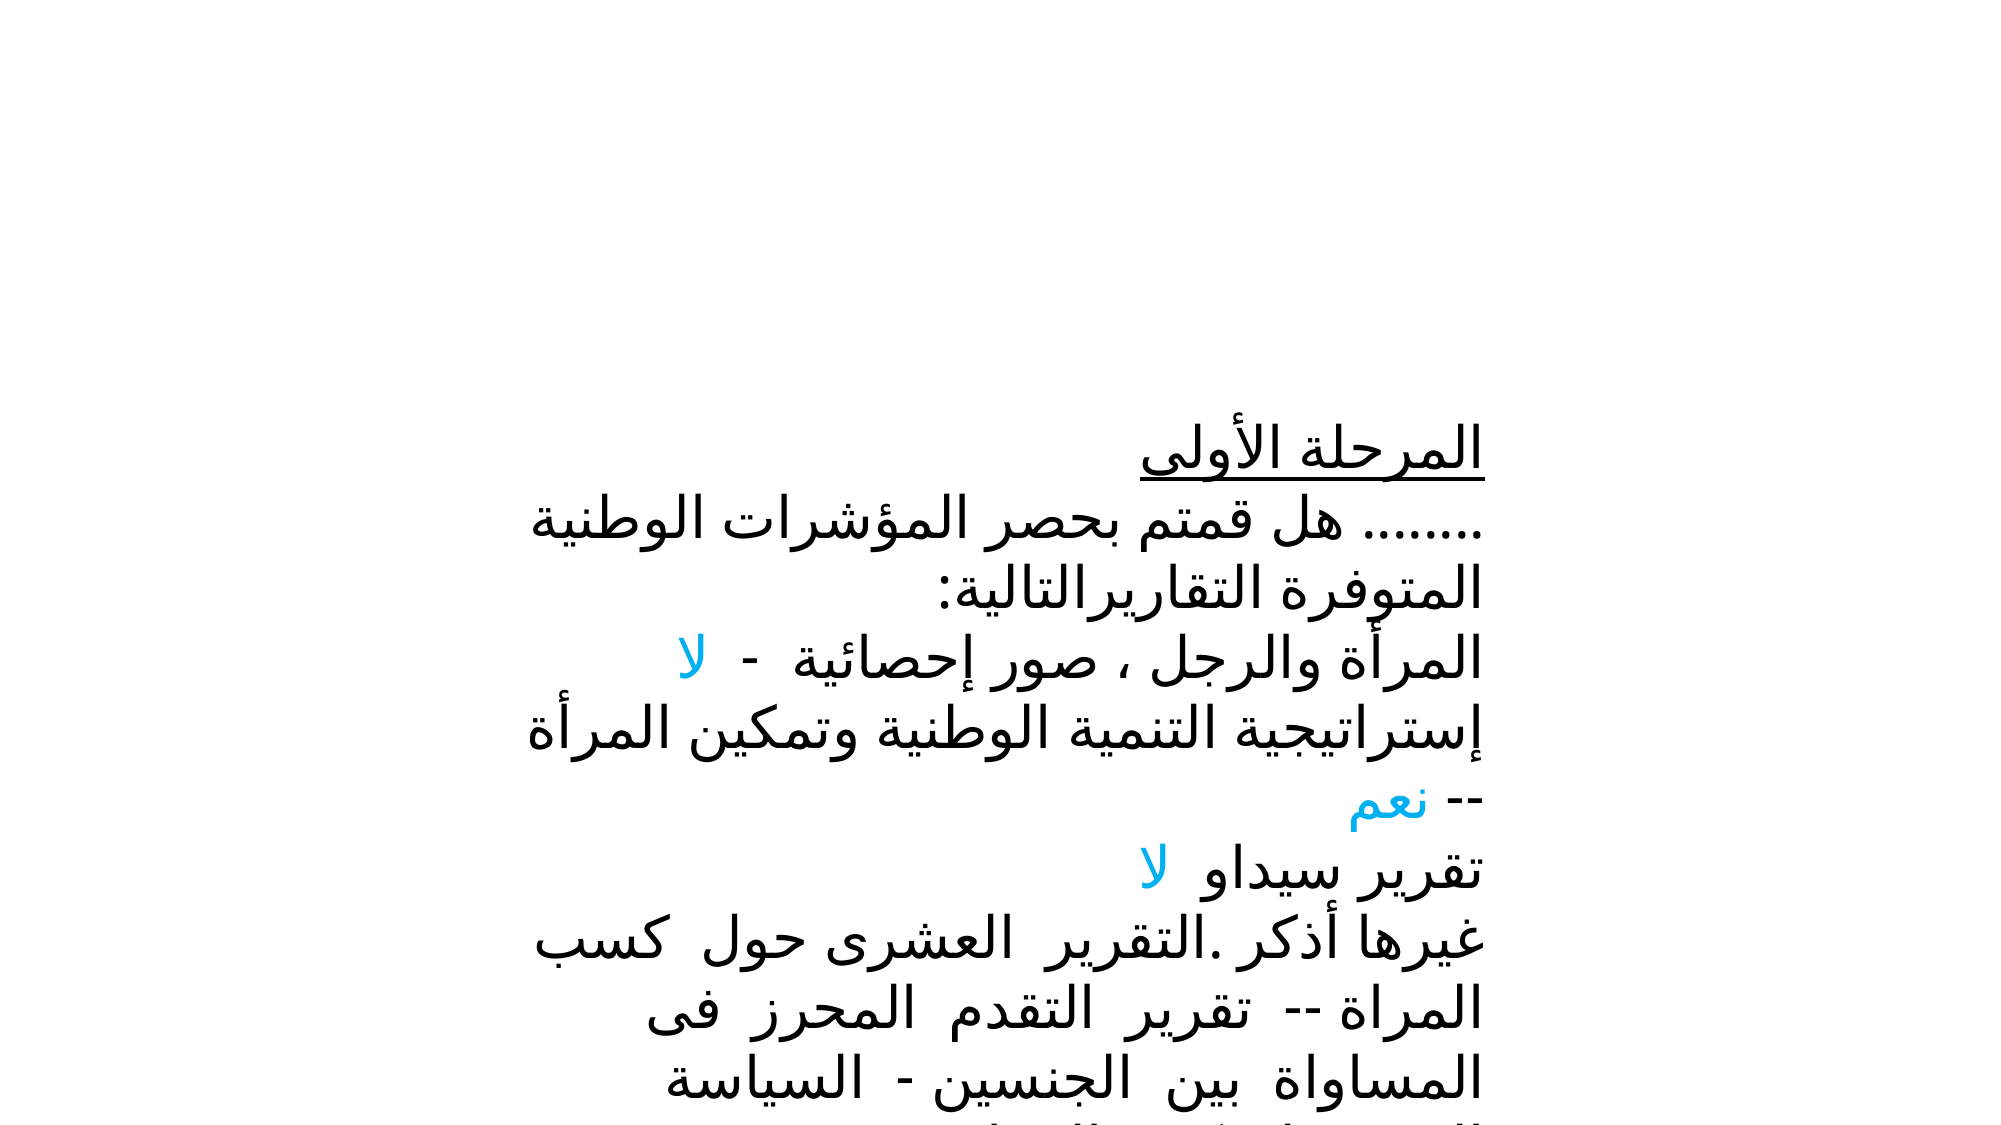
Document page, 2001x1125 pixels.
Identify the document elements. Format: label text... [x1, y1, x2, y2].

text_box المرحلة الأولى ........ هل قمتم بحصر المؤشرات الوطنية المتوفرة التقاريرالتالية: المرأة والرجل ، صور إحصائية - لا إستراتيجية التنمية الوطنية وتمكين المرأة -- نعم تقرير سيداو لا غيرها أذكر .التقرير العشرى حول كسب المراة -- تقرير التقدم المحرز فى المساواة بين الجنسين - السياسة القومية لتمكين المراة.. [500, 402, 1500, 1125]
